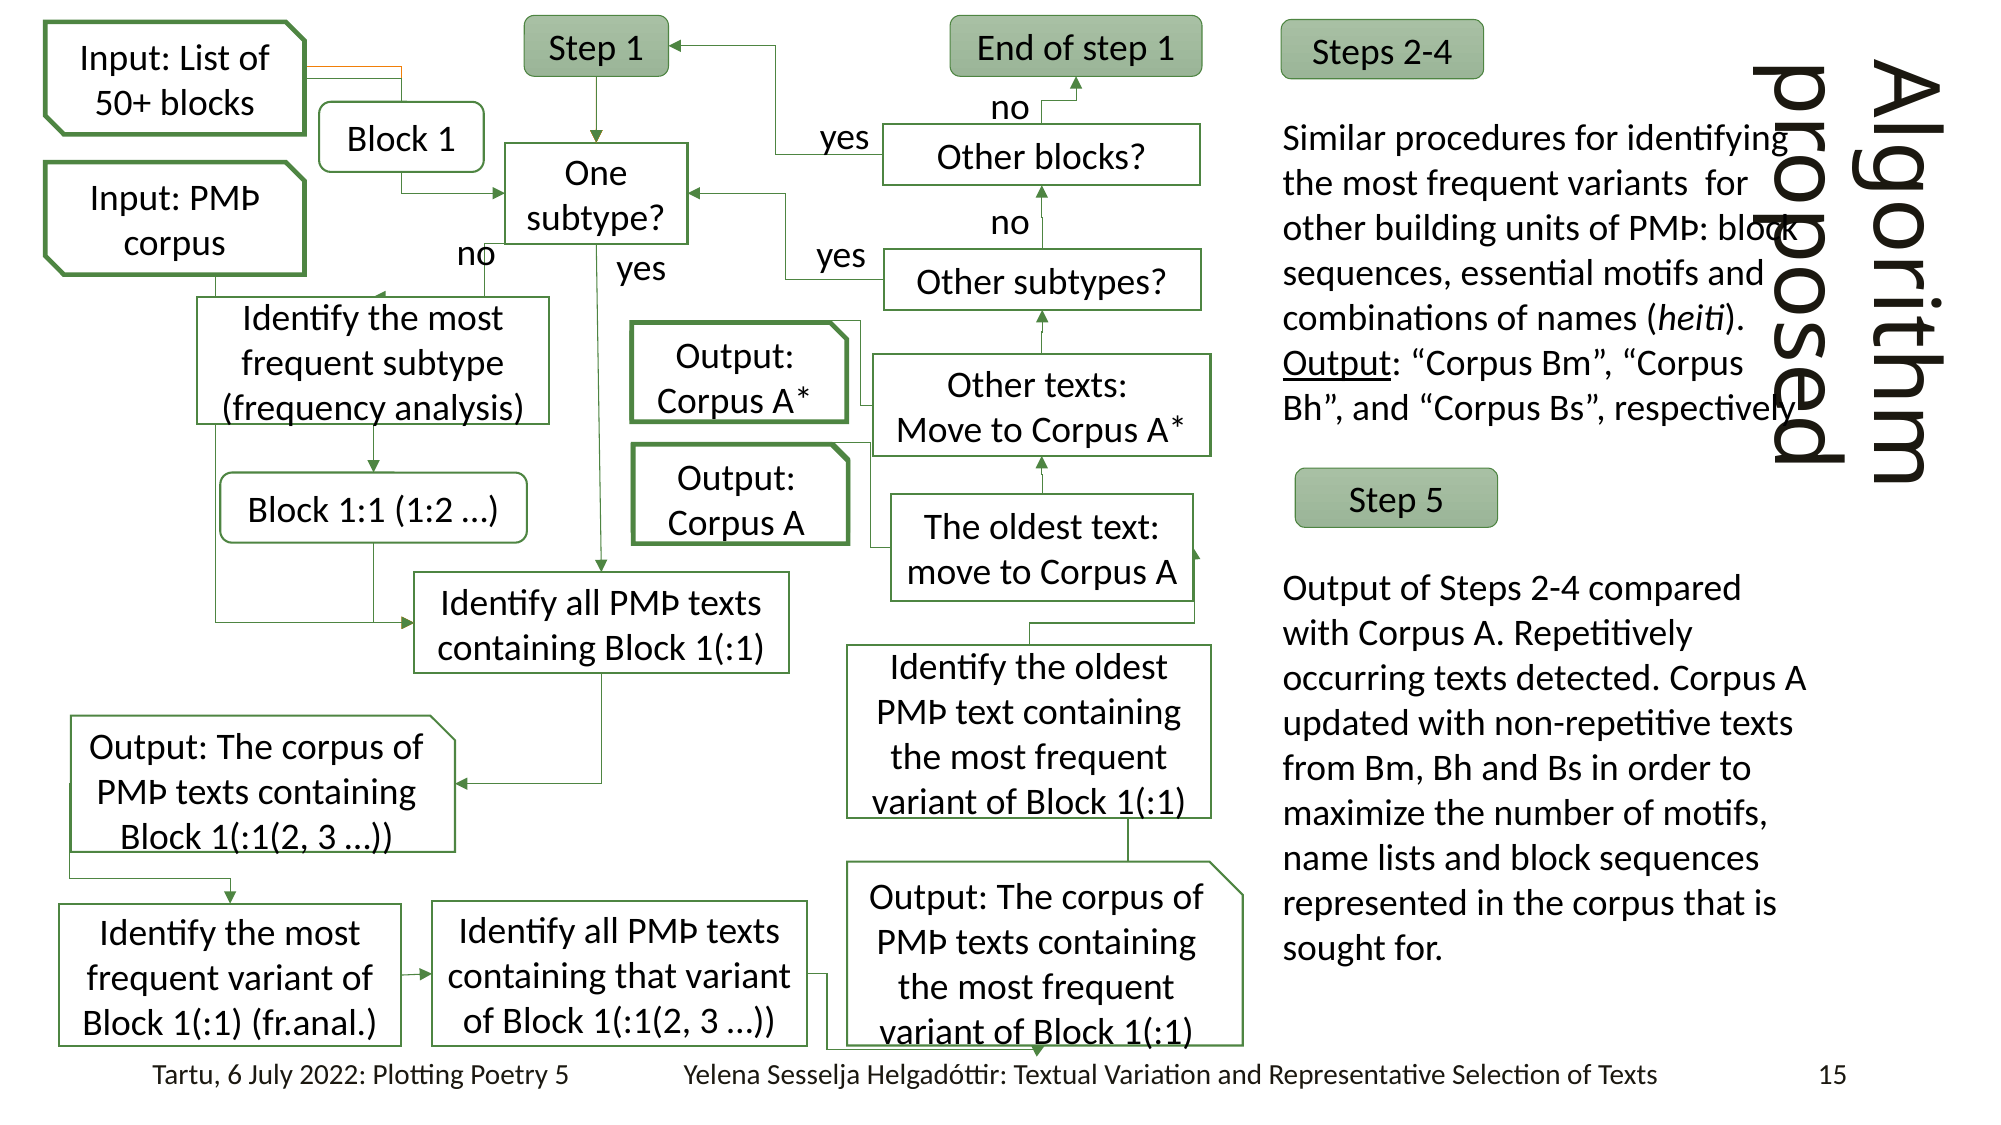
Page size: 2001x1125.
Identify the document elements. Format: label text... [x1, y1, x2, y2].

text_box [304, 78, 402, 102]
text_box Output of Steps 2-4 compared with Corpus A. Repetitively occurring texts detected. Corpus A updated with non-repetitive texts from Bm, Bh and Bs in order to maximize the number of motifs, name lists and block sequences represented in the corpus that is sought for. [1267, 555, 1828, 976]
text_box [353, 562, 434, 603]
slide_number 15 [1764, 1042, 1863, 1103]
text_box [846, 372, 873, 406]
text_box Step 5 [1294, 467, 1499, 528]
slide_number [137, 1047, 583, 1103]
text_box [847, 487, 892, 548]
footer Yelena Sesselja Helgadóttir: Textual Variation and Representative Selection of Texts [583, 1042, 1764, 1103]
text_box Similar procedures for identifying the most frequent variants for other building units of PMÞ: block sequences, essential motifs and combinations of names (heiti). Output: “Corpus Bm”, “Corpus Bh”, and “Corpus Bs”, respectively [1267, 105, 1828, 436]
text_box Steps 2-4 [1280, 18, 1485, 80]
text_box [45, 15, 1243, 1047]
text_box Algorithm proposed [1743, 44, 1961, 917]
